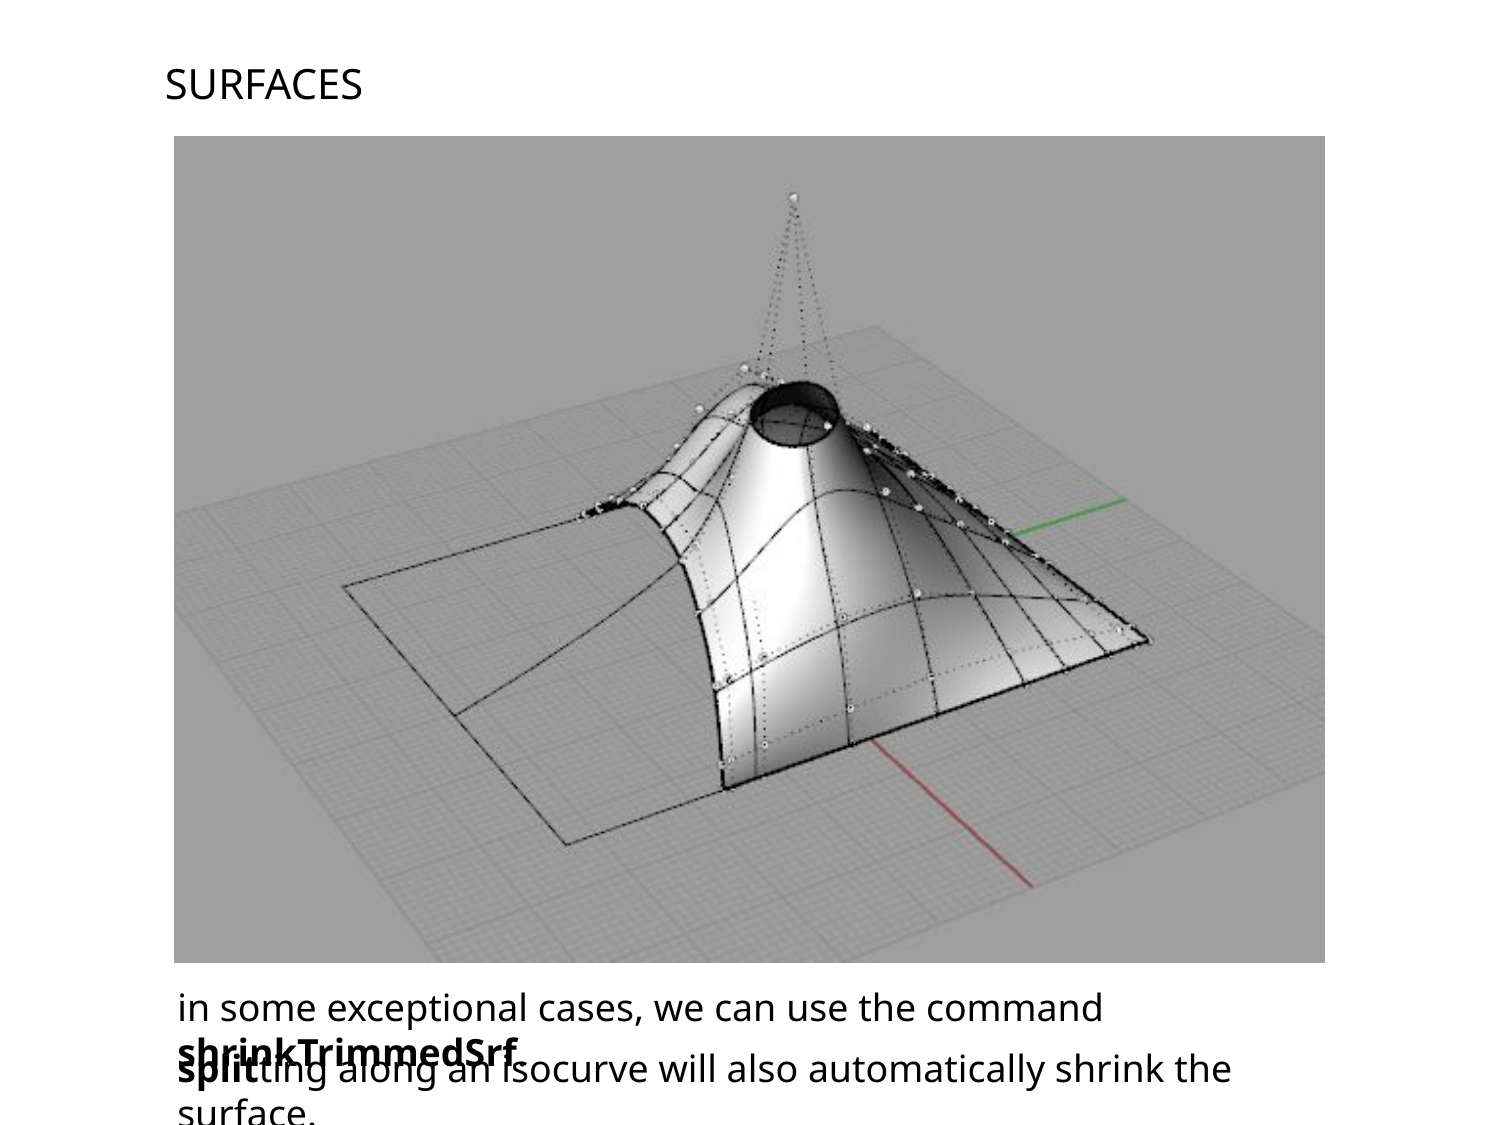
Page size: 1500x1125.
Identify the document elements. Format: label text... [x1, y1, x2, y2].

text_box splitting along an isocurve will also automatically shrink the surface. [162, 1082, 1363, 1125]
text_box in some exceptional cases, we can use the command shrinkTrimmedSrf. [162, 976, 1363, 1082]
picture [174, 136, 1326, 963]
text_box SURFACES [149, 50, 1063, 115]
